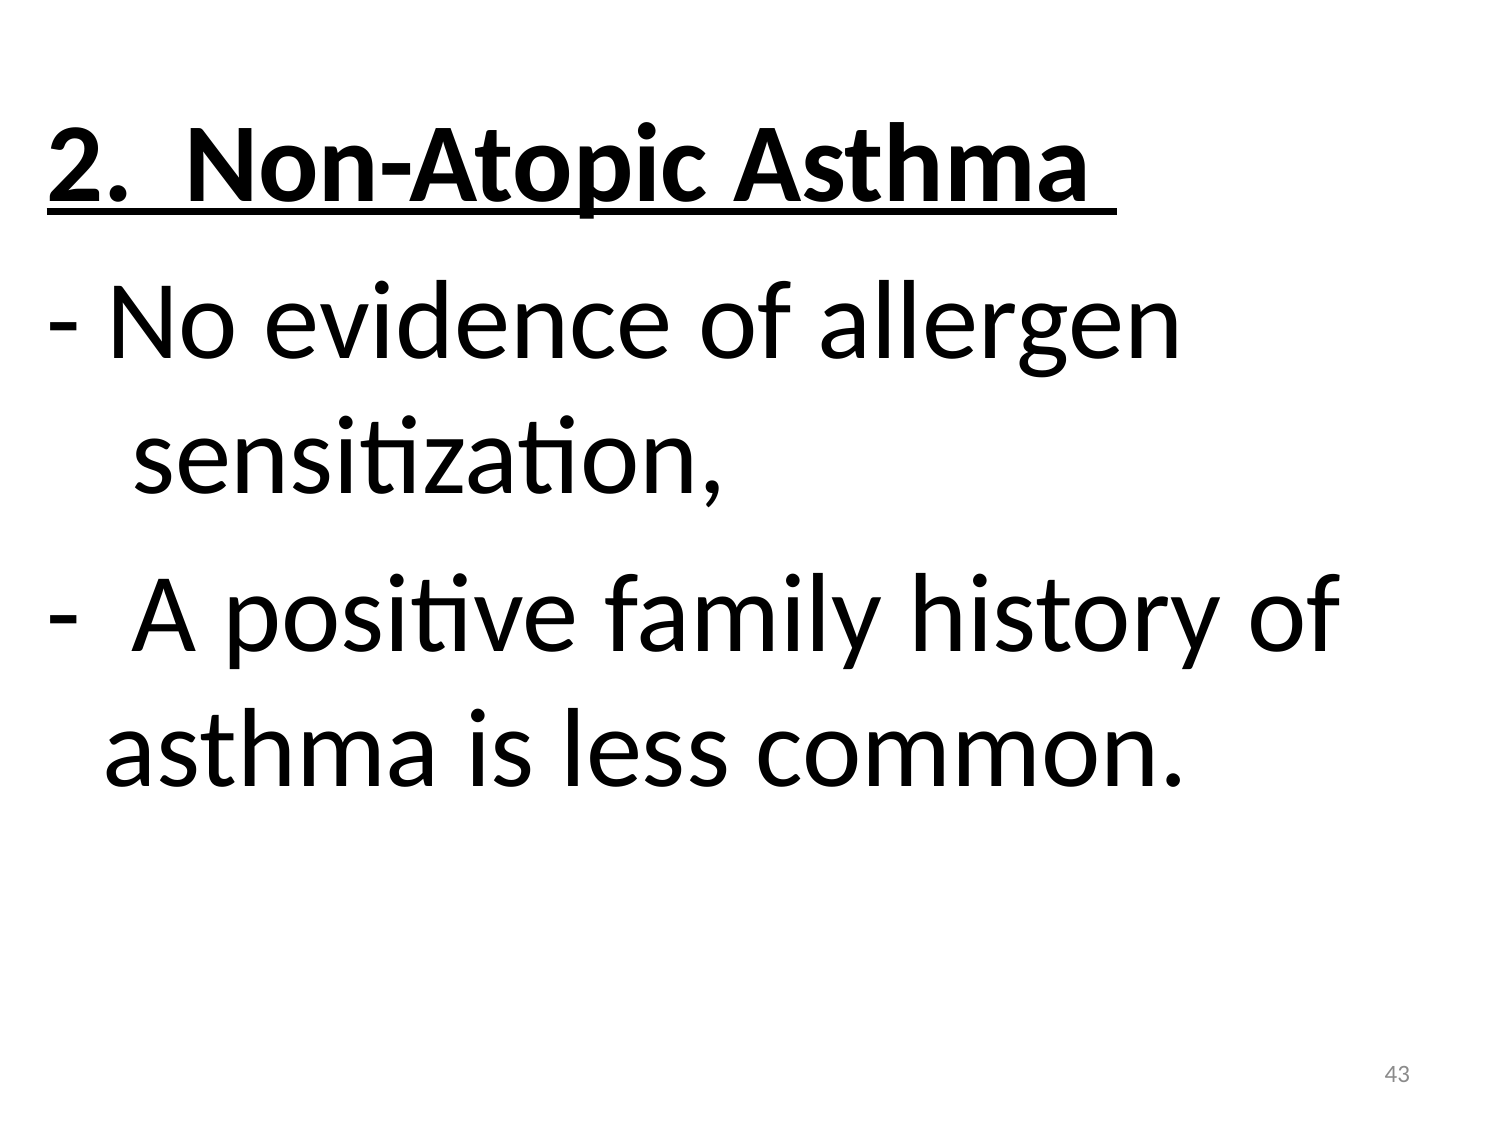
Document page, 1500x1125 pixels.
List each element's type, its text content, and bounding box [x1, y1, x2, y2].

list 2. Non-Atopic Asthma - No evidence of allergen sensitization, - A positive family history of asthma is less common. [31, 80, 1423, 1125]
slide_number 43 [1074, 1042, 1425, 1103]
